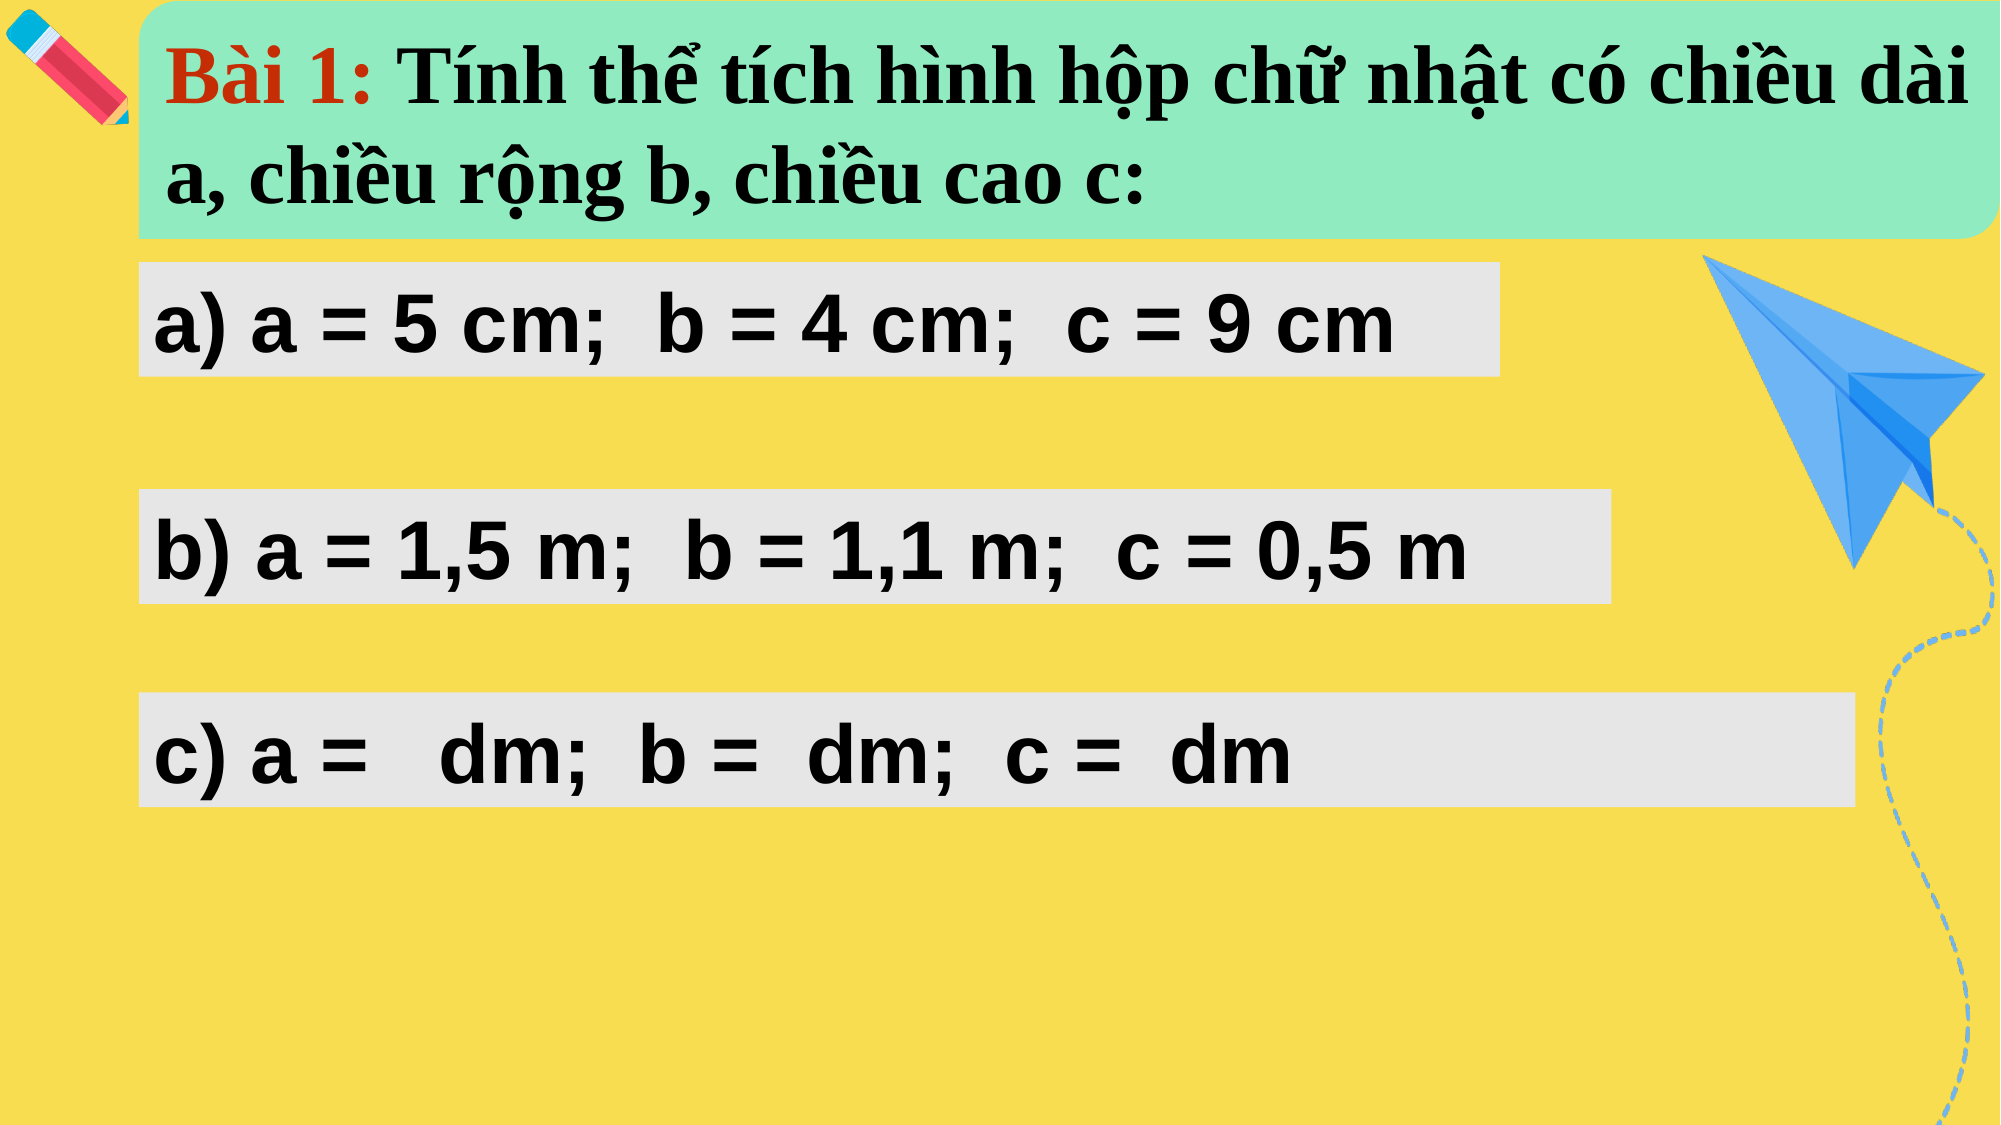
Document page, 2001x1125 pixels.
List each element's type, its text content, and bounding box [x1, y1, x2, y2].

text_box a) a = 5 cm; b = 4 cm; c = 9 cm [138, 262, 1500, 377]
text_box b) a = 1,5 m; b = 1,1 m; c = 0,5 m [139, 489, 1612, 604]
text_box Bài 1: Tính thể tích hình hộp chữ nhật có chiều dài a, chiều rộng b, chiều cao c: [138, 0, 2000, 239]
picture [0, 0, 2000, 1125]
